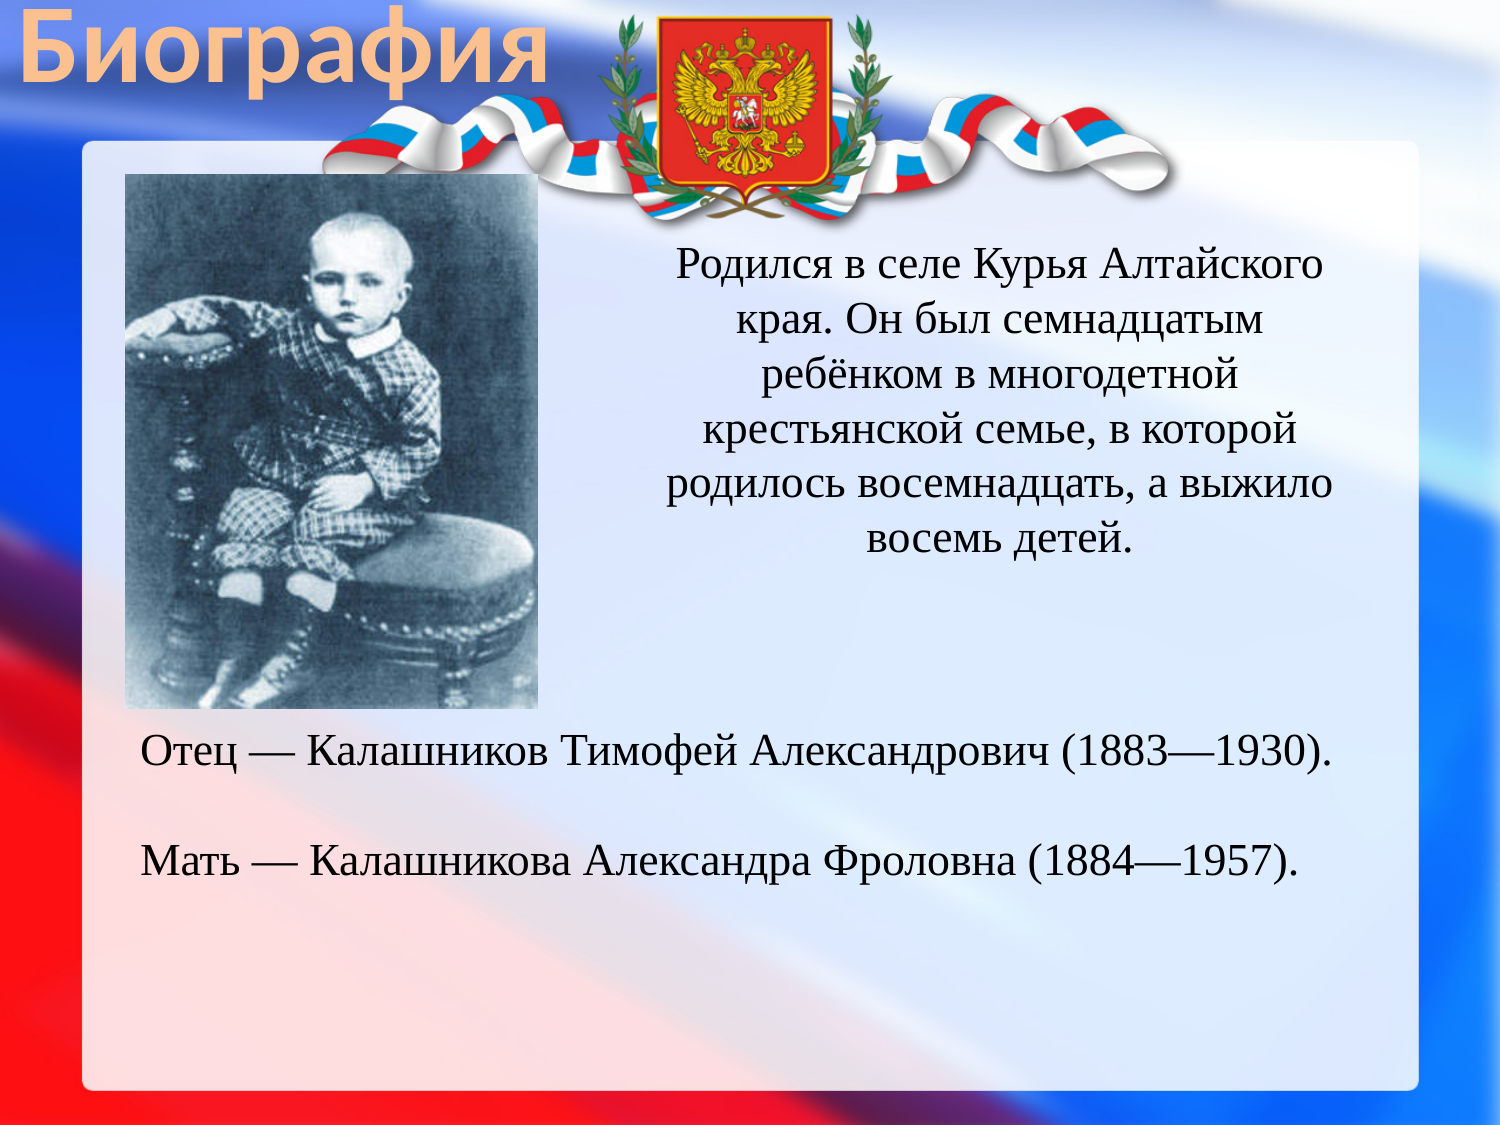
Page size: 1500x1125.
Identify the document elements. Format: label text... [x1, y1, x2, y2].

text_box Биография [2, 0, 569, 113]
subtitle Родился в селе Курья Алтайского края. Он был семнадцатым ребёнком в многодетной крестьянской семье, в которой родилось восемнадцать, а выжило восемь детей. [650, 224, 1350, 638]
picture [0, 0, 1500, 1125]
text_box Отец — Калашников Тимофей Александрович (1883—1930). Мать — Калашникова Александра Фроловна (1884—1957). [124, 712, 1388, 1088]
